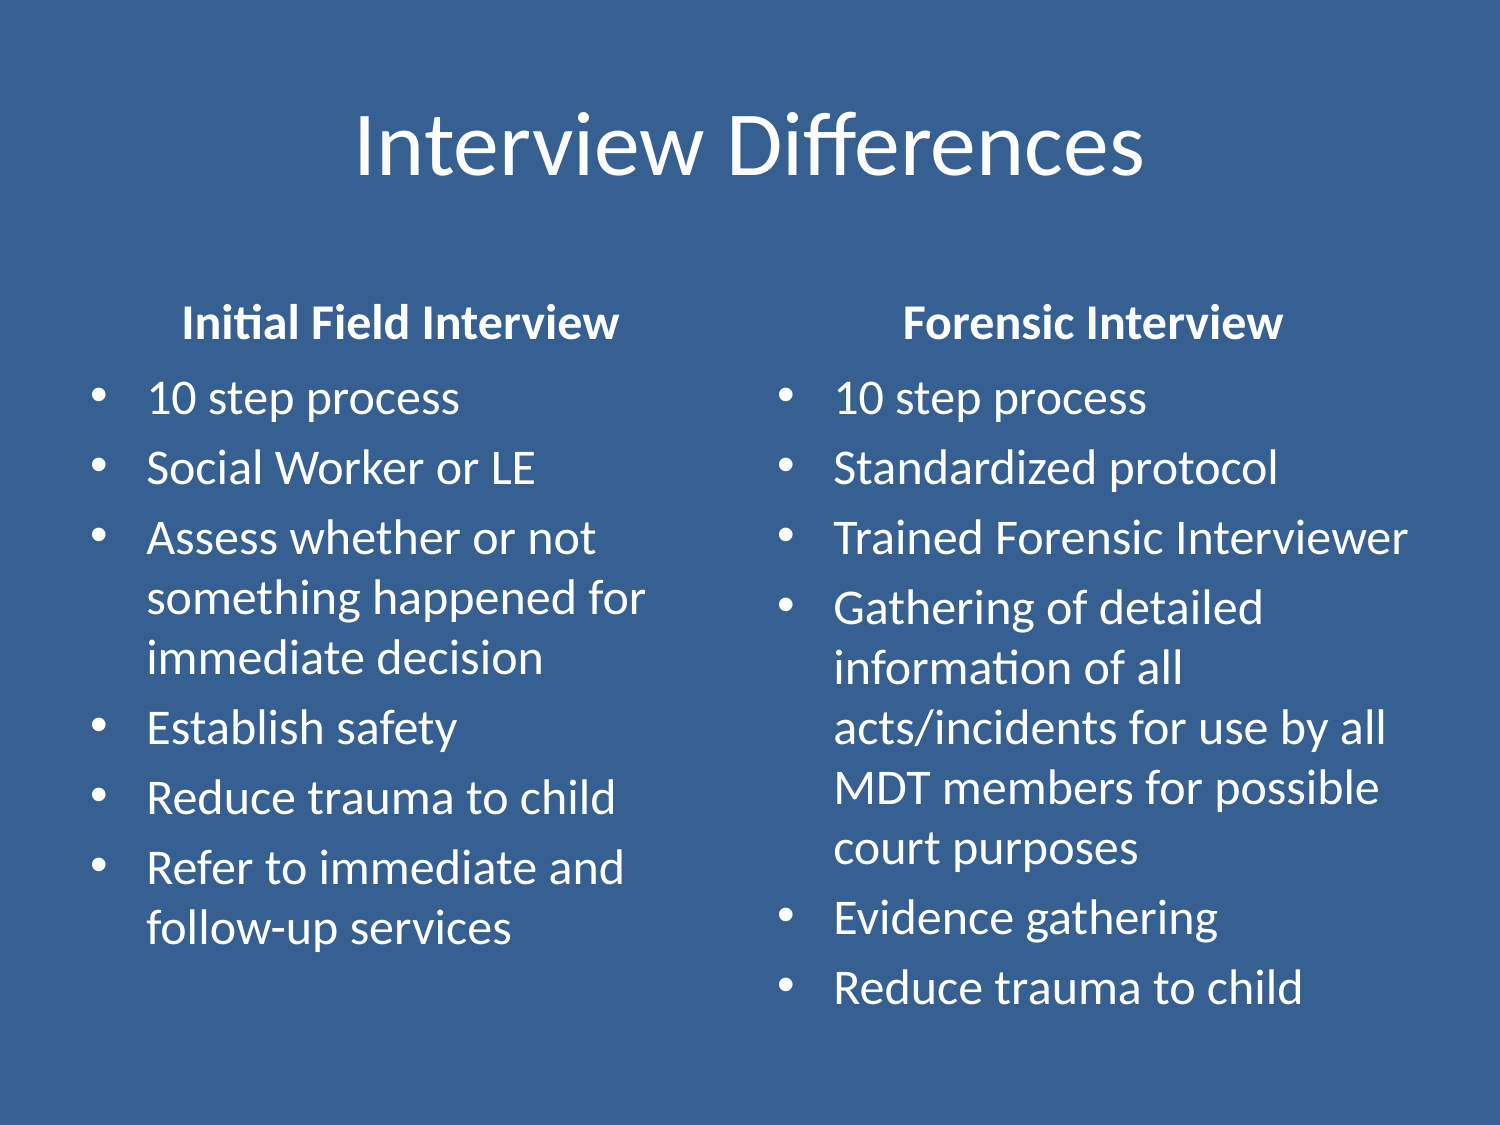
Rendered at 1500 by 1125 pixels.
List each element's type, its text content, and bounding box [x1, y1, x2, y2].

list Forensic Interview [761, 251, 1425, 356]
list 10 step process Social Worker or LE Assess whether or not something happened for immediate decision Establish safety Reduce trauma to child Refer to immediate and follow-up services [75, 356, 738, 1113]
list 10 step process Standardized protocol Trained Forensic Interviewer Gathering of detailed information of all acts/incidents for use by all MDT members for possible court purposes Evidence gathering Reduce trauma to child [761, 356, 1425, 1125]
list Initial Field Interview [75, 251, 738, 356]
title Interview Differences [75, 45, 1425, 233]
